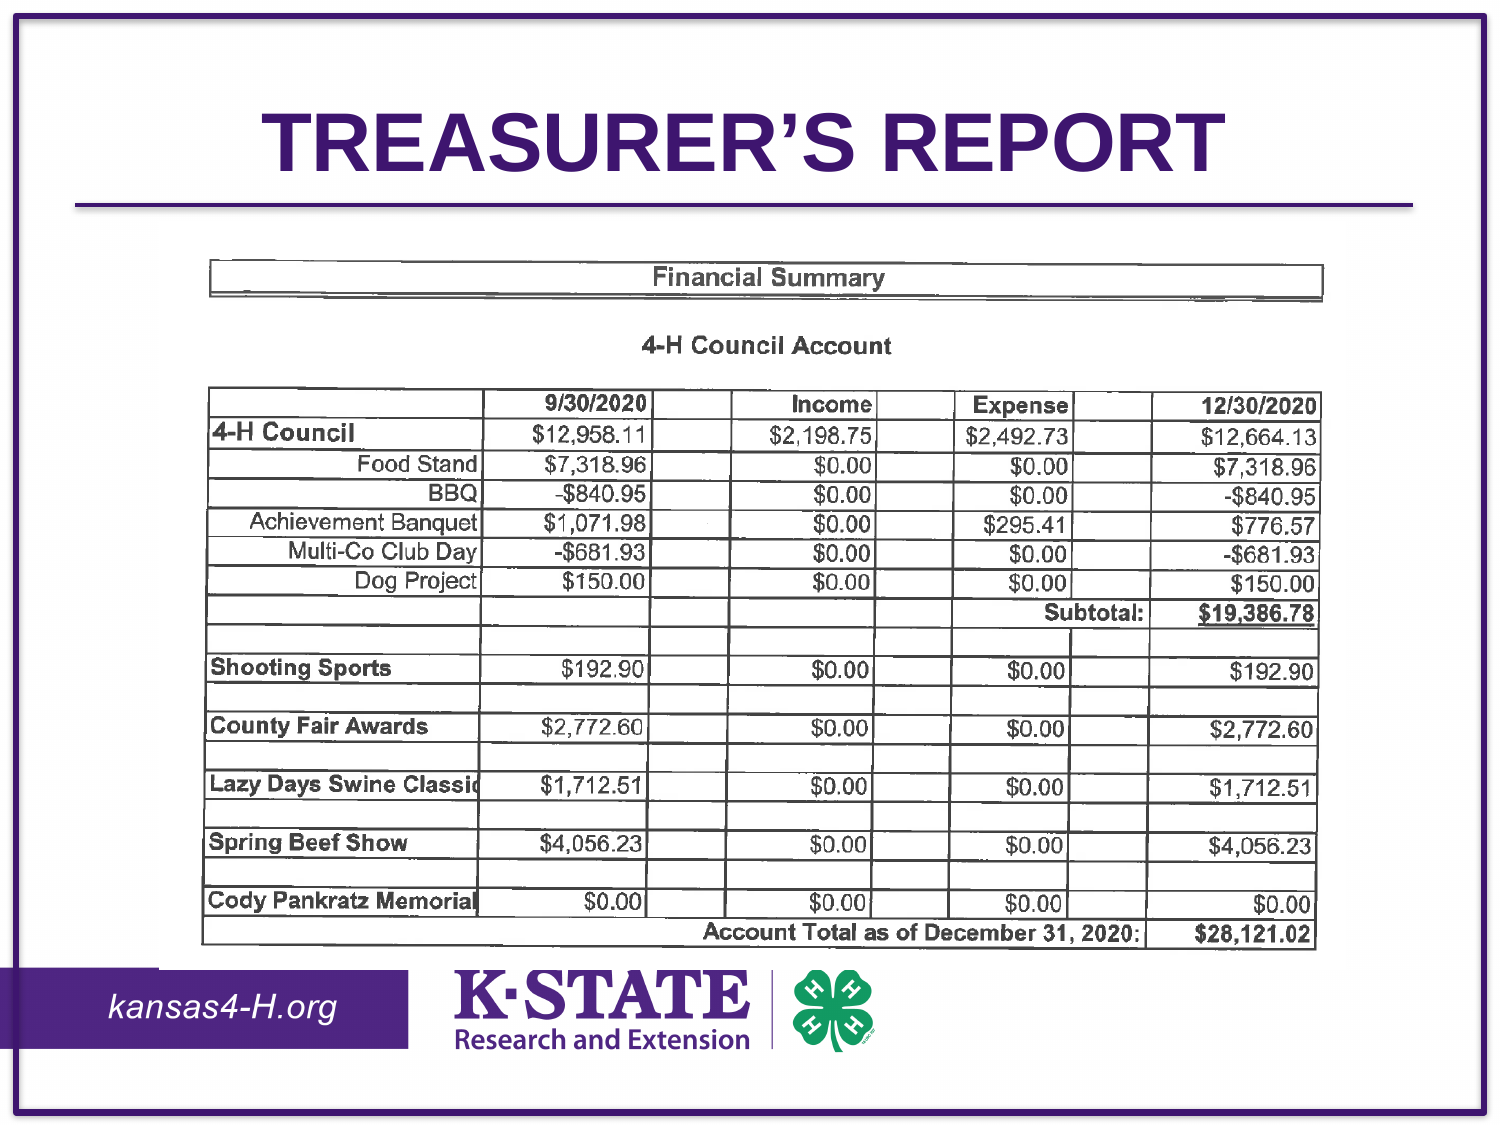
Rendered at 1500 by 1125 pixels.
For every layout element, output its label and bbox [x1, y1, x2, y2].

picture [0, 0, 1500, 1125]
text_box [15, 15, 1485, 1113]
